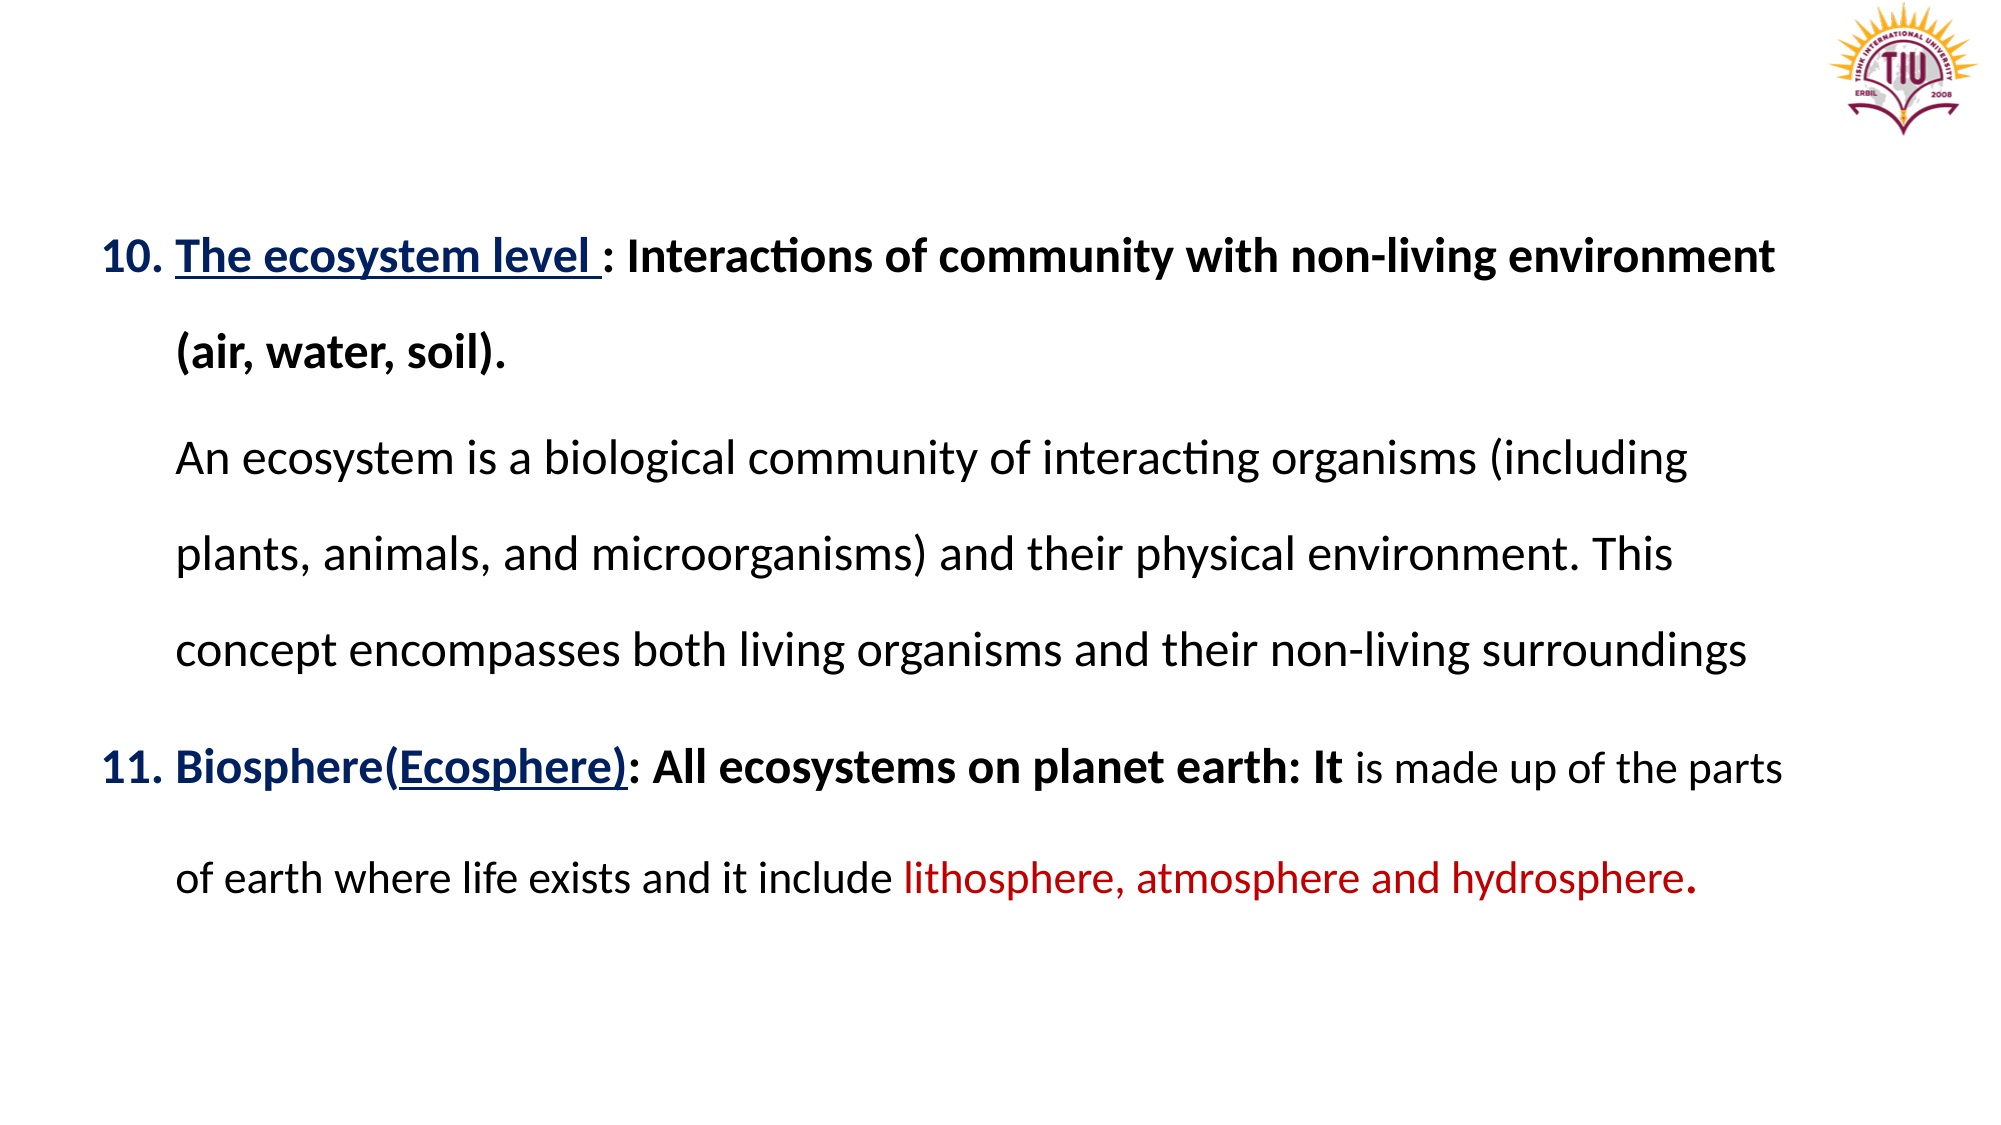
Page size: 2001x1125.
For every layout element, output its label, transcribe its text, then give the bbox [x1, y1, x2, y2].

list The ecosystem level : Interactions of community with non-living environment (air, water, soil). An ecosystem is a biological community of interacting organisms (including plants, animals, and microorganisms) and their physical environment. This concept encompasses both living organisms and their non-living surroundings Biosphere(Ecosphere): All ecosystems on planet earth: It is made up of the parts of earth where life exists and it include lithosphere, atmosphere and hydrosphere. [85, 178, 1819, 947]
picture [1818, 0, 1985, 148]
